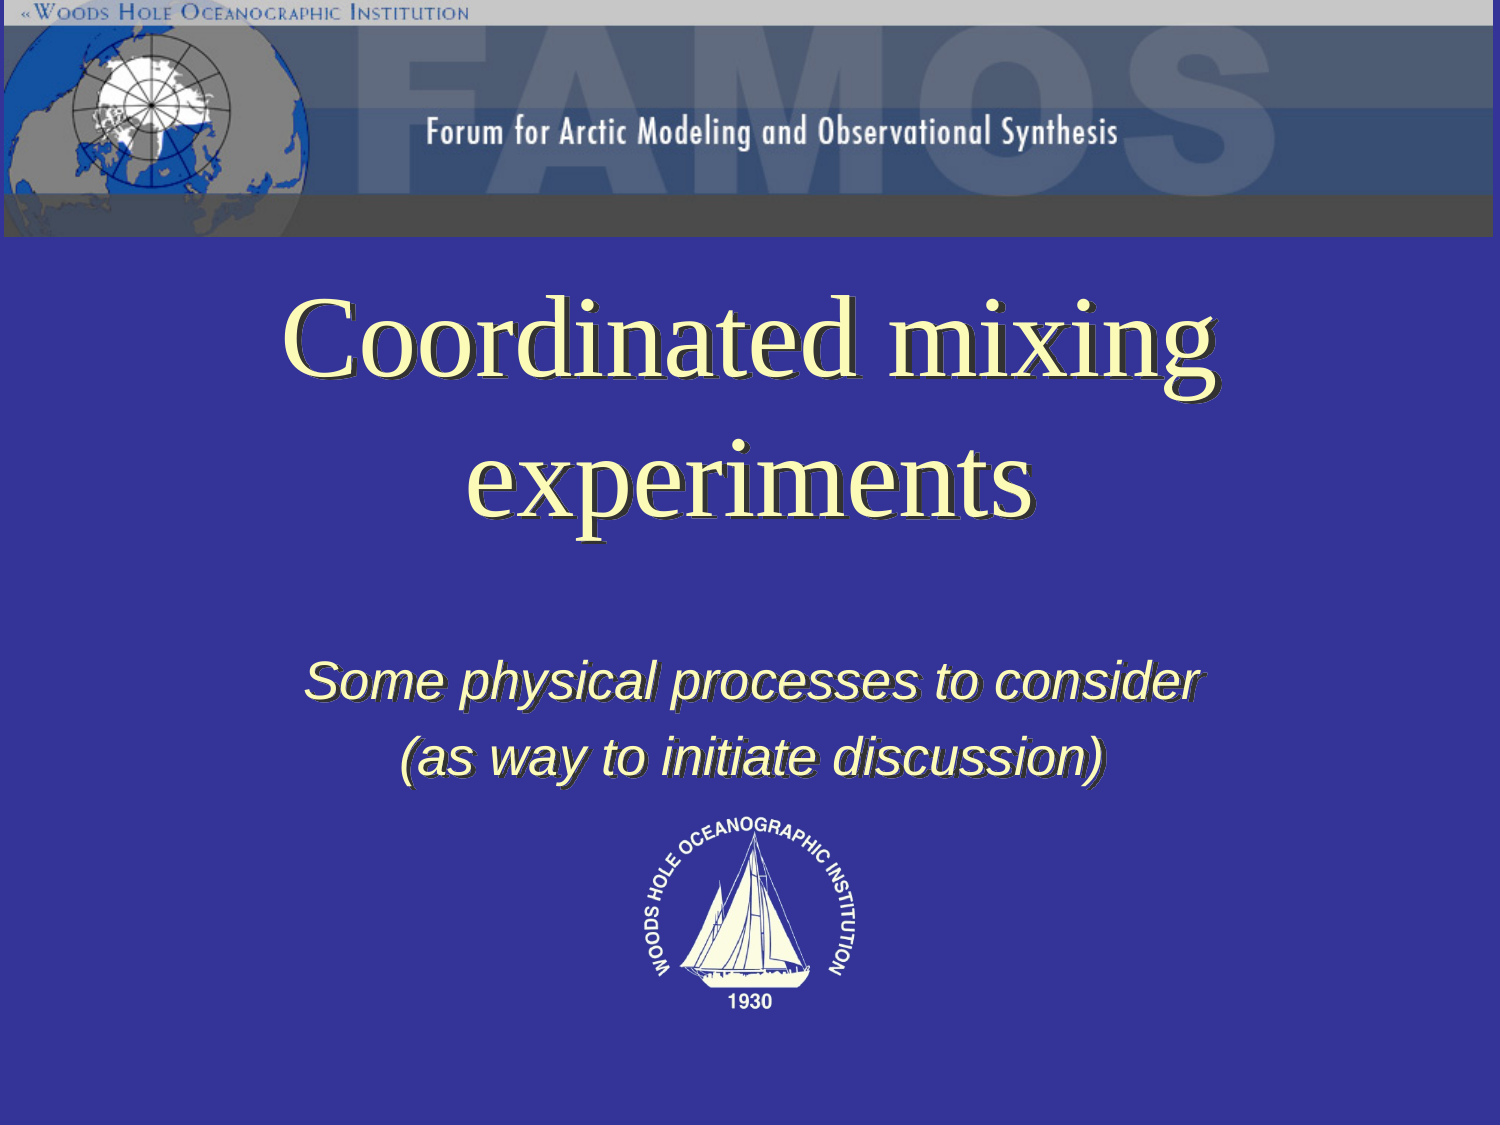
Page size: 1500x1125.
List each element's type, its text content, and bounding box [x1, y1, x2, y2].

picture [639, 929, 861, 1014]
title Coordinated mixing experiments [112, 246, 1388, 556]
picture [4, 0, 1494, 238]
subtitle Some physical processes to consider (as way to initiate discussion) [227, 638, 1278, 927]
